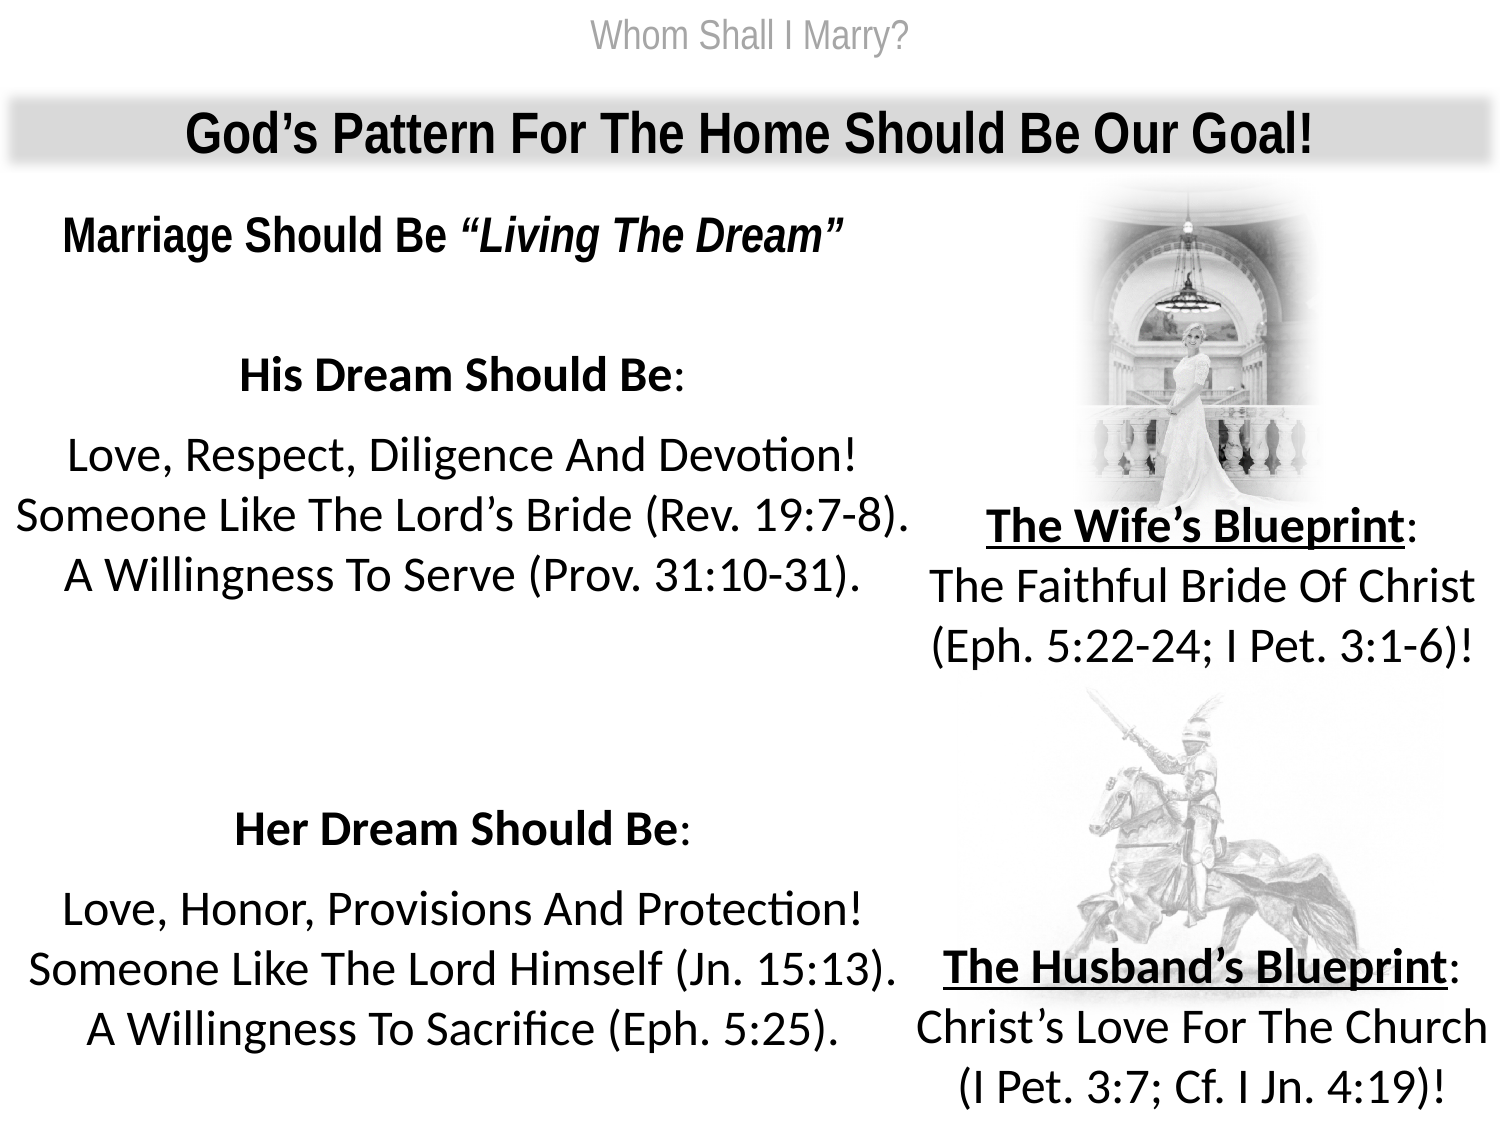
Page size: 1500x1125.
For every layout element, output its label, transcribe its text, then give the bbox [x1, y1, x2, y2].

text_box His Dream Should Be: Love, Respect, Diligence And Devotion! Someone Like The Lord’s Bride (Rev. 19:7-8). A Willingness To Serve (Prov. 31:10-31). [0, 334, 926, 609]
text_box The Husband’s Blueprint: Christ’s Love For The Church (I Pet. 3:7; Cf. I Jn. 4:19)! [889, 926, 1500, 1122]
text_box The Wife’s Blueprint: The Faithful Bride Of Christ (Eph. 5:22-24; I Pet. 3:1-6)! [890, 484, 1500, 680]
text_box Her Dream Should Be: Love, Honor, Provisions And Protection! Someone Like The Lord Himself (Jn. 15:13). A Willingness To Sacrifice (Eph. 5:25). [0, 787, 927, 1063]
picture [956, 657, 1445, 1024]
text_box Whom Shall I Marry? [0, 0, 1500, 65]
picture [1070, 169, 1329, 557]
text_box God’s Pattern For The Home Should Be Our Goal! [19, 107, 1484, 156]
text_box Marriage Should Be “Living The Dream” [0, 194, 909, 270]
